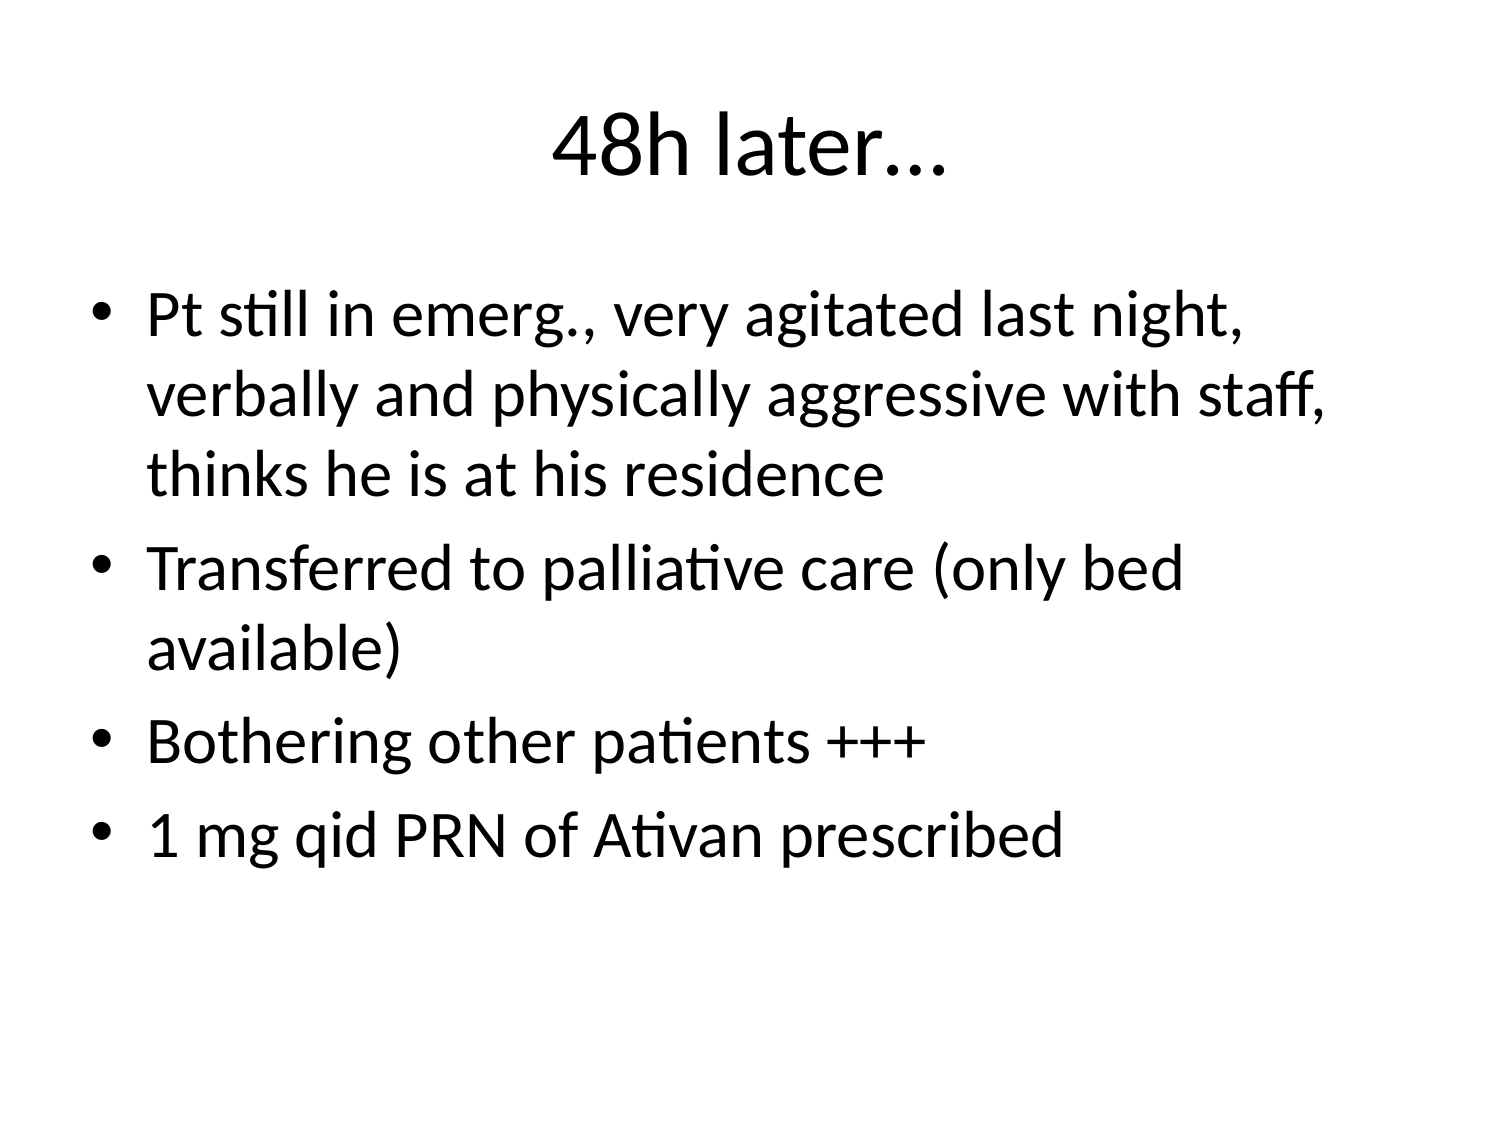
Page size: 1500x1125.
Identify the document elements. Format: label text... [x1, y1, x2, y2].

title 48h later… [75, 45, 1425, 233]
list Pt still in emerg., very agitated last night, verbally and physically aggressive with staff, thinks he is at his residence Transferred to palliative care (only bed available) Bothering other patients +++ 1 mg qid PRN of Ativan prescribed [75, 262, 1425, 1005]
